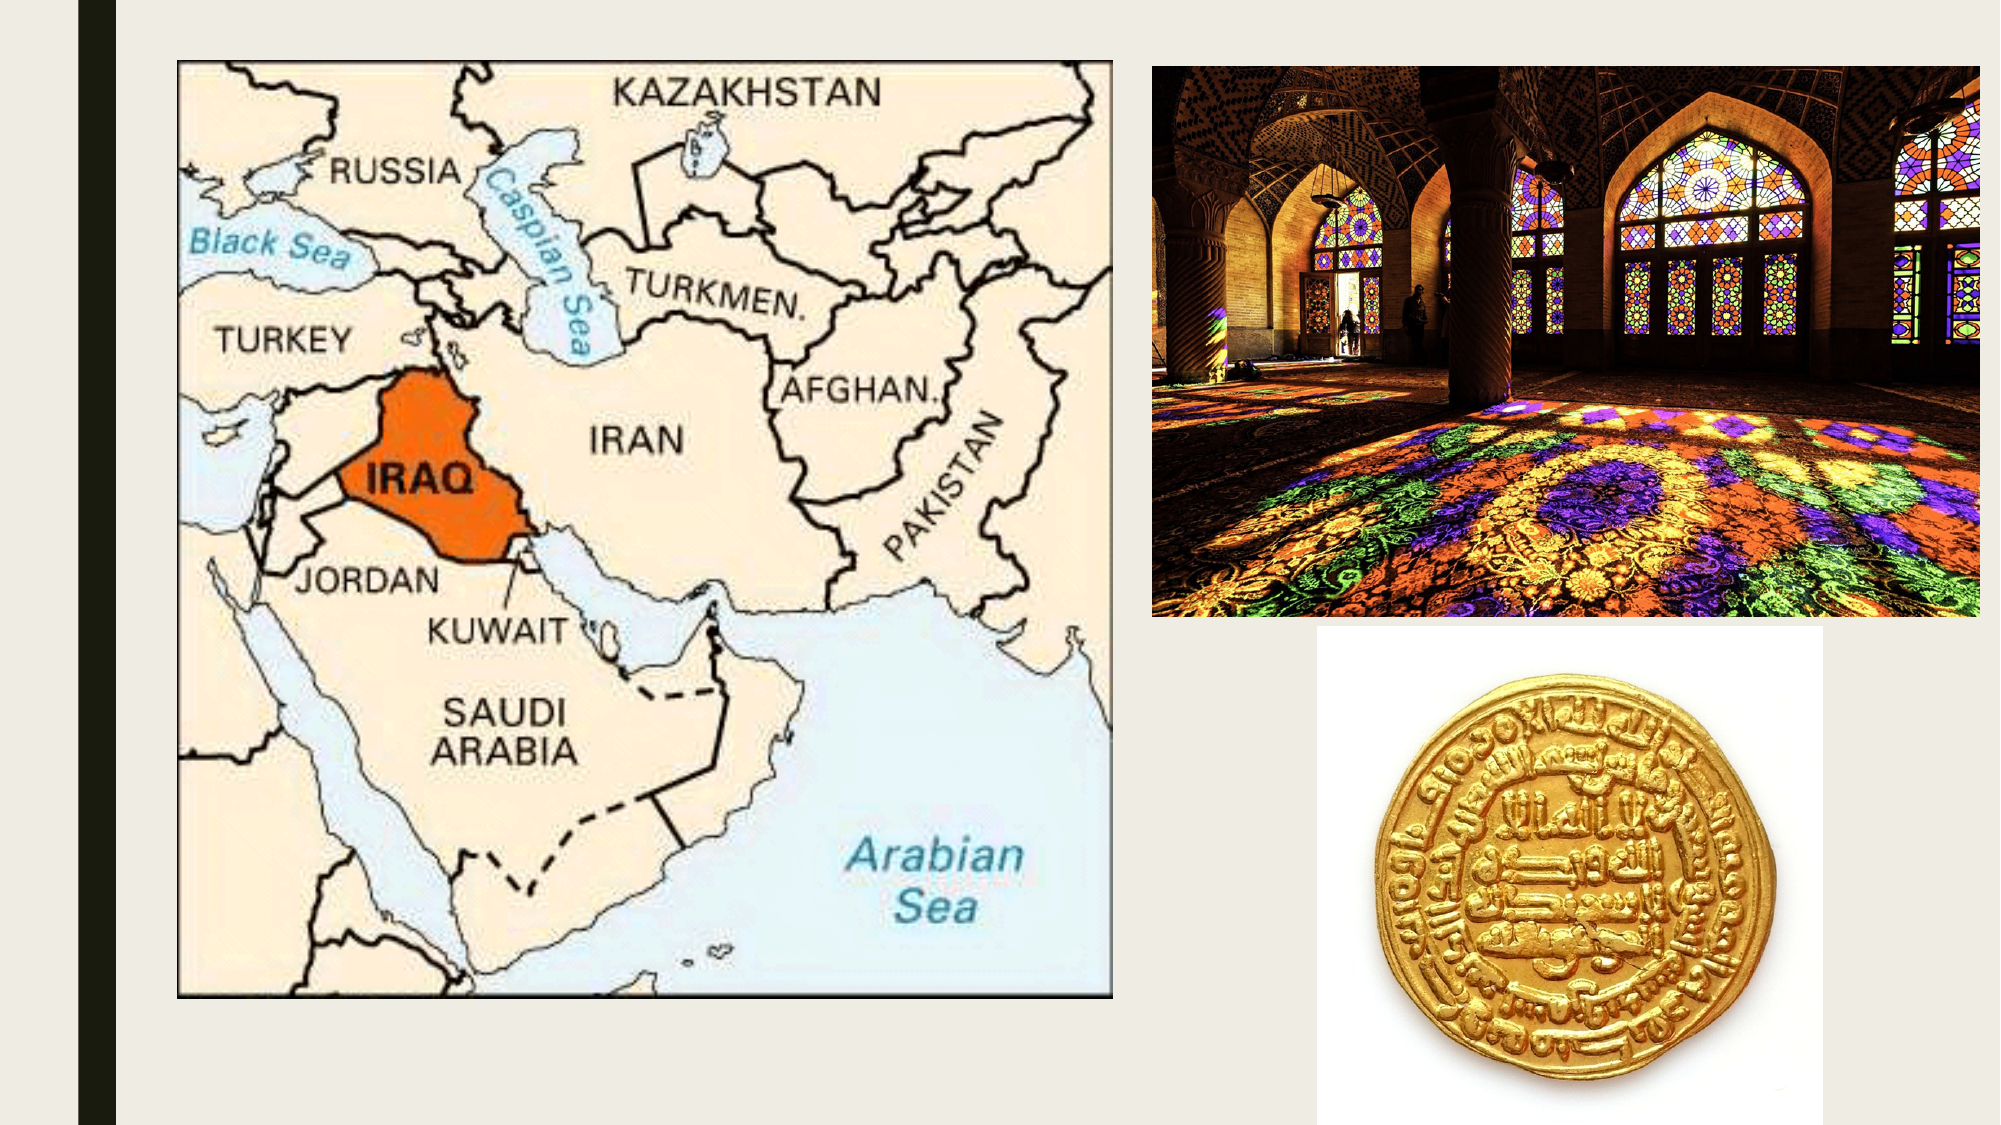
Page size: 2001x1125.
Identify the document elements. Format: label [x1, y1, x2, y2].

picture [1152, 66, 1980, 617]
picture [177, 60, 1113, 999]
picture [1317, 626, 1823, 1125]
